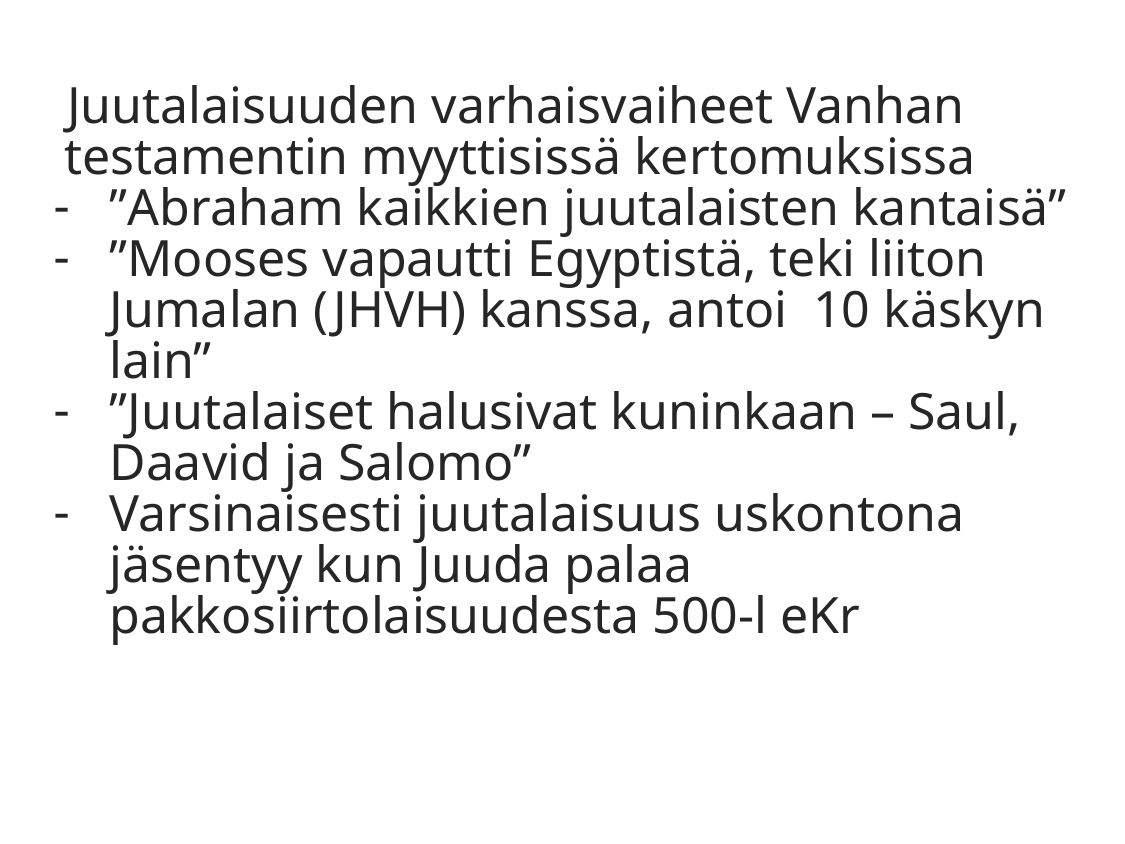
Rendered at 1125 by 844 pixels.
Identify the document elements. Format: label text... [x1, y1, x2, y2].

list Juutalaisuuden varhaisvaiheet Vanhan testamentin myyttisissä kertomuksissa ”Abraham kaikkien juutalaisten kantaisä” ”Mooses vapautti Egyptistä, teki liiton Jumalan (JHVH) kanssa, antoi 10 käskyn lain” ”Juutalaiset halusivat kuninkaan – Saul, Daavid ja Salomo” Varsinaisesti juutalaisuus uskontona jäsentyy kun Juuda palaa pakkosiirtolaisuudesta 500-l eKr [38, 75, 1087, 719]
